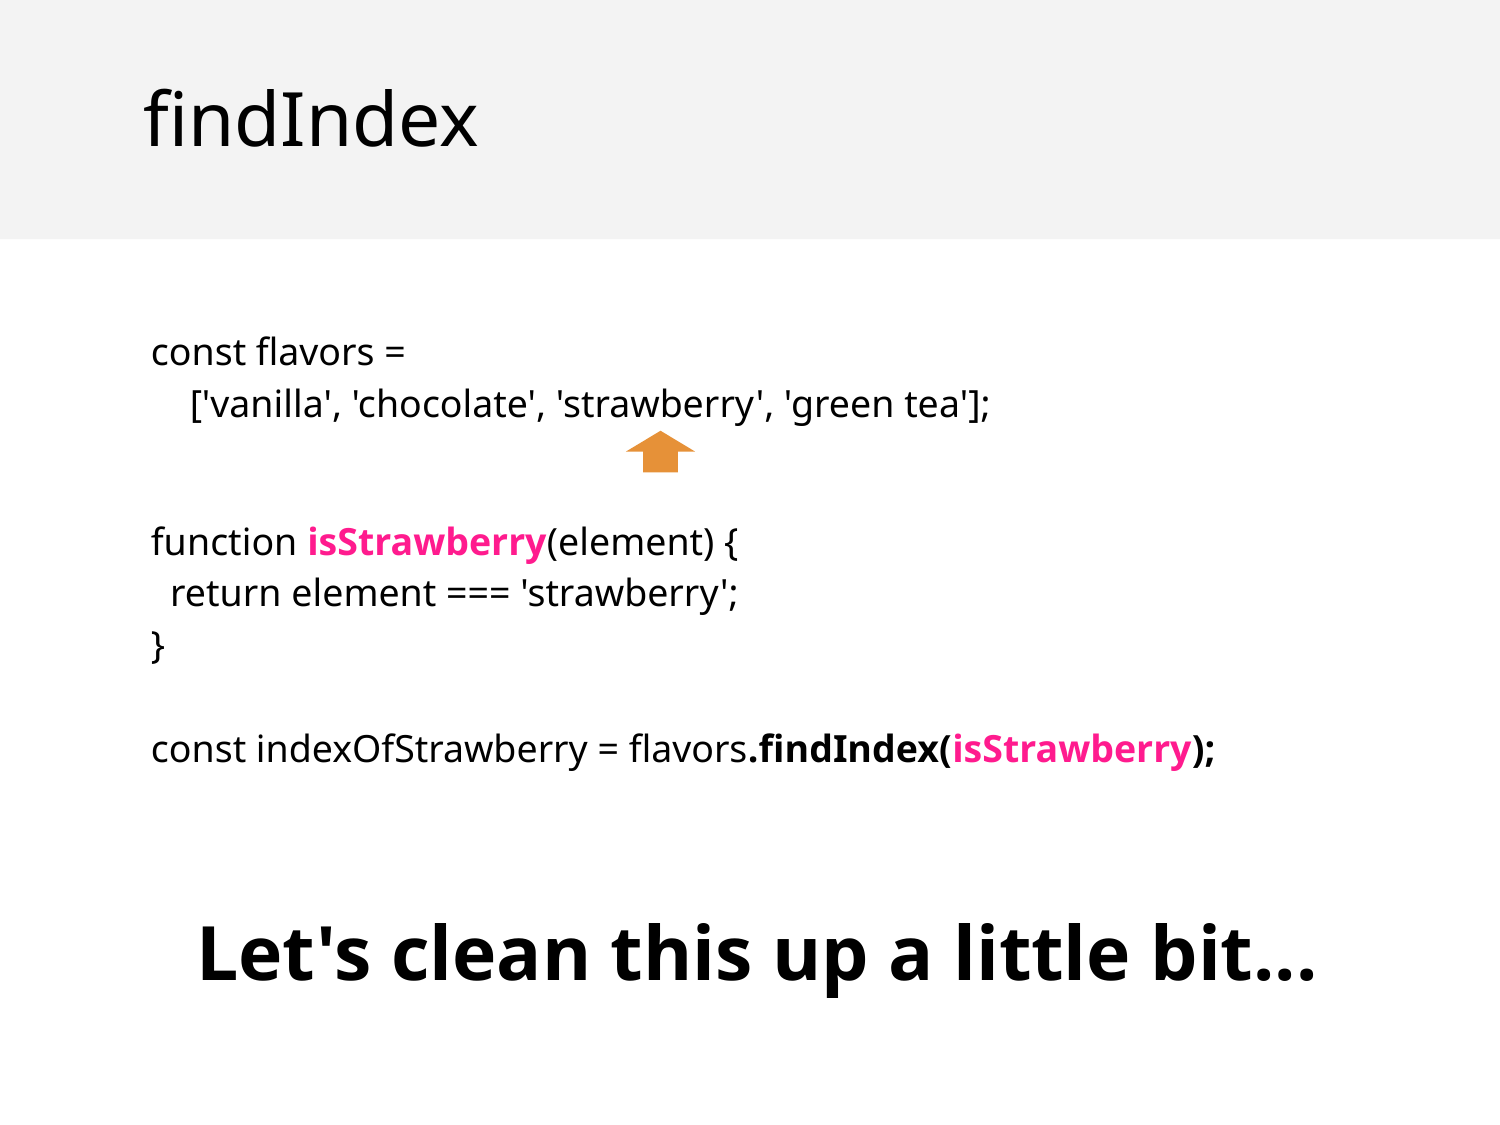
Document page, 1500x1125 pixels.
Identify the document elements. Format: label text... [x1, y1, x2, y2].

text_box Let's clean this up a little bit... [136, 813, 1380, 1075]
text_box findIndex [128, 56, 1372, 183]
text_box const flavors = ['vanilla', 'chocolate', 'strawberry', 'green tea']; [136, 306, 1380, 448]
text_box function isStrawberry(element) { return element === 'strawberry'; } const indexOfStrawberry = flavors.findIndex(isStrawberry); [136, 496, 1380, 797]
text_box [625, 430, 696, 473]
